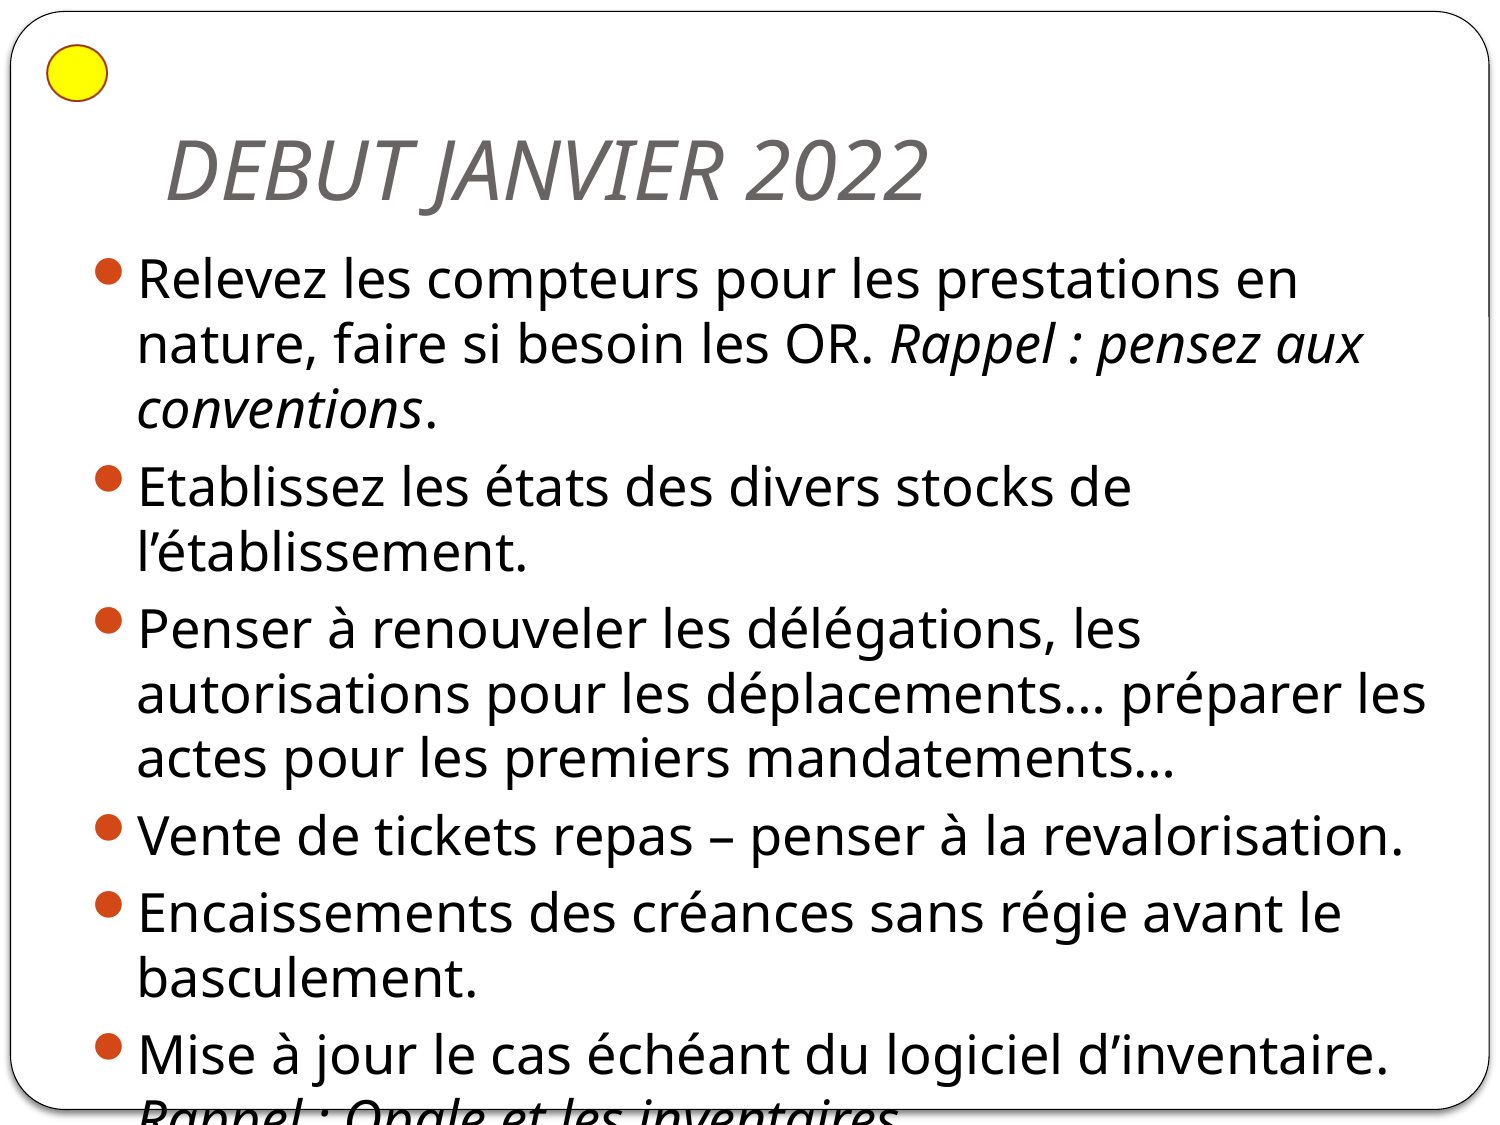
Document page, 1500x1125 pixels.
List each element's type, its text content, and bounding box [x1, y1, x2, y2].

list Relevez les compteurs pour les prestations en nature, faire si besoin les OR. Rappel : pensez aux conventions. Etablissez les états des divers stocks de l’établissement. Penser à renouveler les délégations, les autorisations pour les déplacements… préparer les actes pour les premiers mandatements… Vente de tickets repas – penser à la revalorisation. Encaissements des créances sans régie avant le basculement. Mise à jour le cas échéant du logiciel d’inventaire. Rappel : Opale et les inventaires [76, 237, 1447, 988]
title DEBUT JANVIER 2022 [150, 45, 1425, 233]
picture [45, 44, 108, 103]
